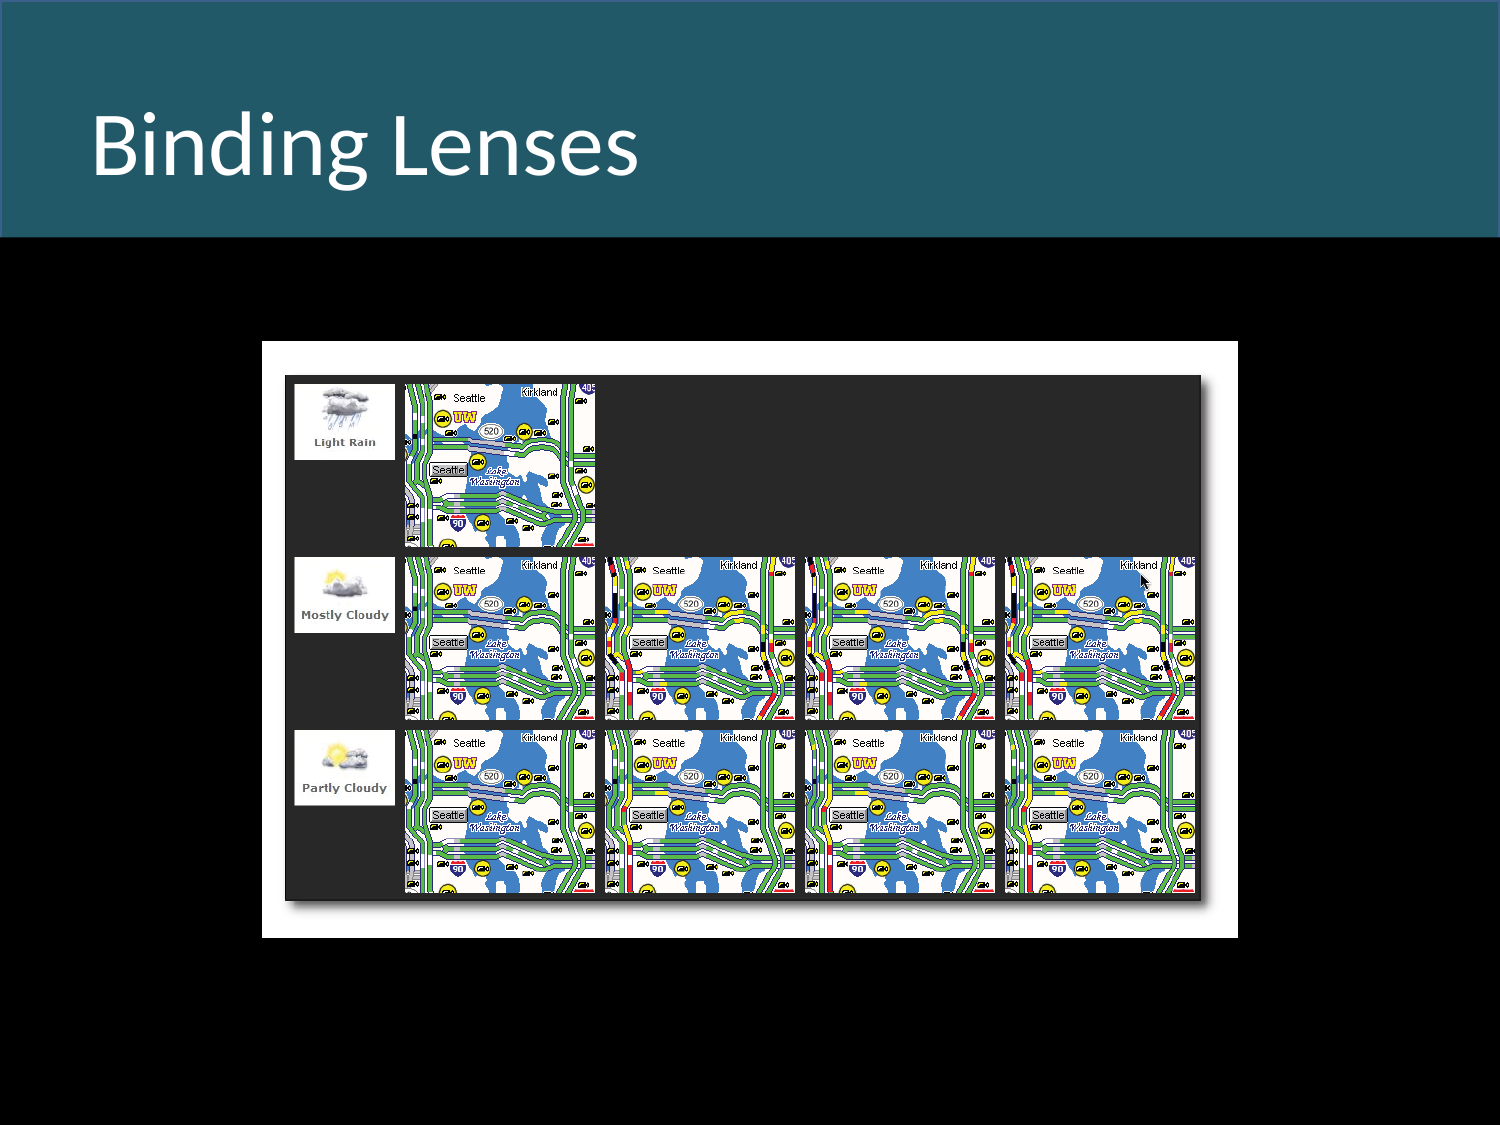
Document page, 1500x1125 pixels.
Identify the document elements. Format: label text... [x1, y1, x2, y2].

title Binding Lenses [75, 45, 1425, 233]
picture [262, 341, 1238, 938]
